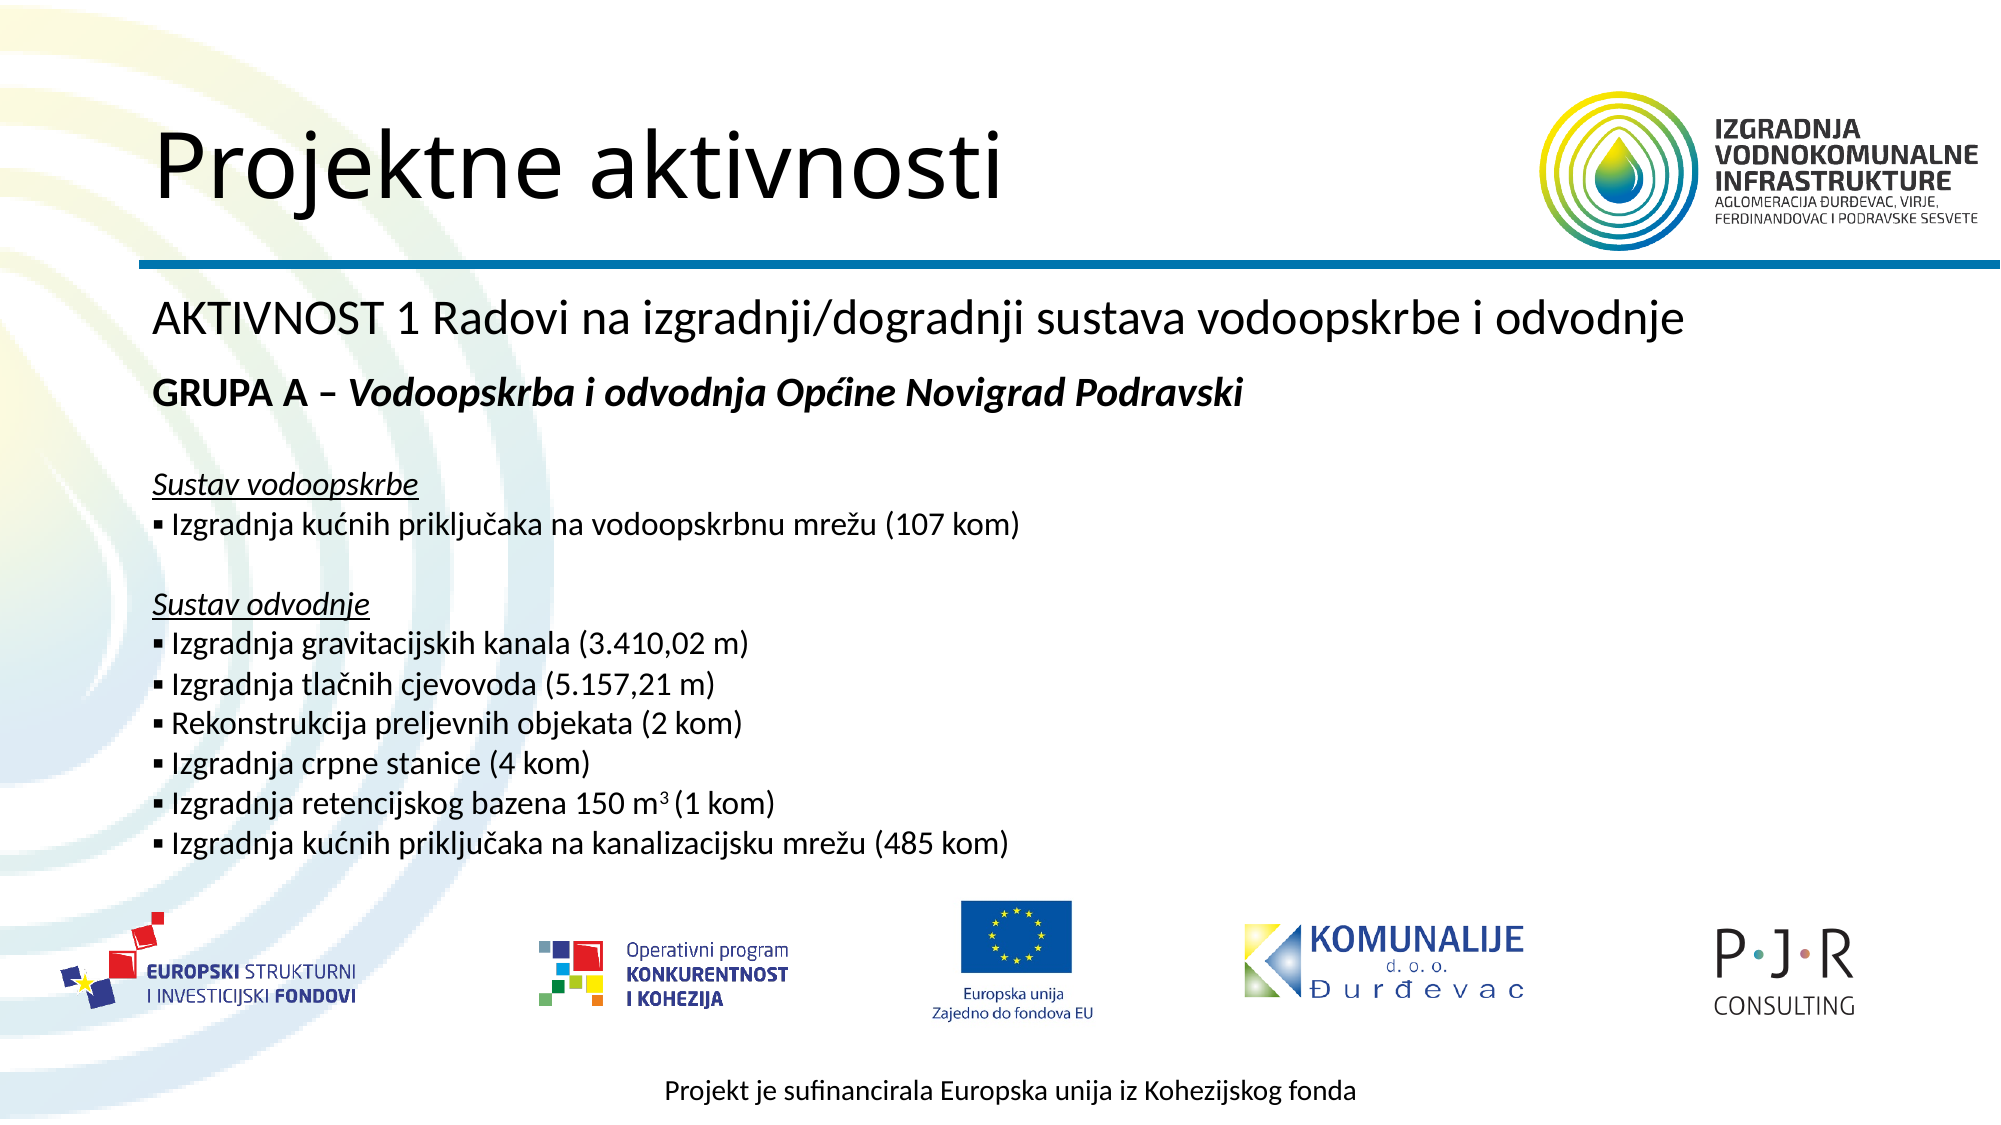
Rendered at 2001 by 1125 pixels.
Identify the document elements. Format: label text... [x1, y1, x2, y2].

picture [1231, 924, 1540, 998]
picture [1699, 913, 1871, 1038]
picture [924, 894, 1097, 1028]
text_box AKTIVNOST 1 Radovi na izgradnji/dogradnji sustava vodoopskrbe i odvodnje GRUPA A – Vodoopskrba i odvodnja Općine Novigrad Podravski Sustav vodoopskrbe ▪ Izgradnja kućnih priključaka na vodoopskrbnu mrežu (107 kom) Sustav odvodnje ▪ Izgradnja gravitacijskih kanala (3.410,02 m) ▪ Izgradnja tlačnih cjevovoda (5.157,21 m) ▪ Rekonstrukcija preljevnih objekata (2 kom) ▪ Izgradnja crpne stanice (4 kom) ▪ Izgradnja retencijskog bazena 150 m3 (1 kom) ▪ Izgradnja kućnih priključaka na kanalizacijsku mrežu (485 kom) [137, 277, 1975, 869]
title Projektne aktivnosti [137, 59, 1863, 278]
picture [539, 941, 789, 1009]
picture [60, 912, 355, 1009]
text_box Projekt je sufinancirala Europska unija iz Kohezijskog fonda [649, 1064, 1373, 1115]
picture [1863, 91, 1978, 251]
